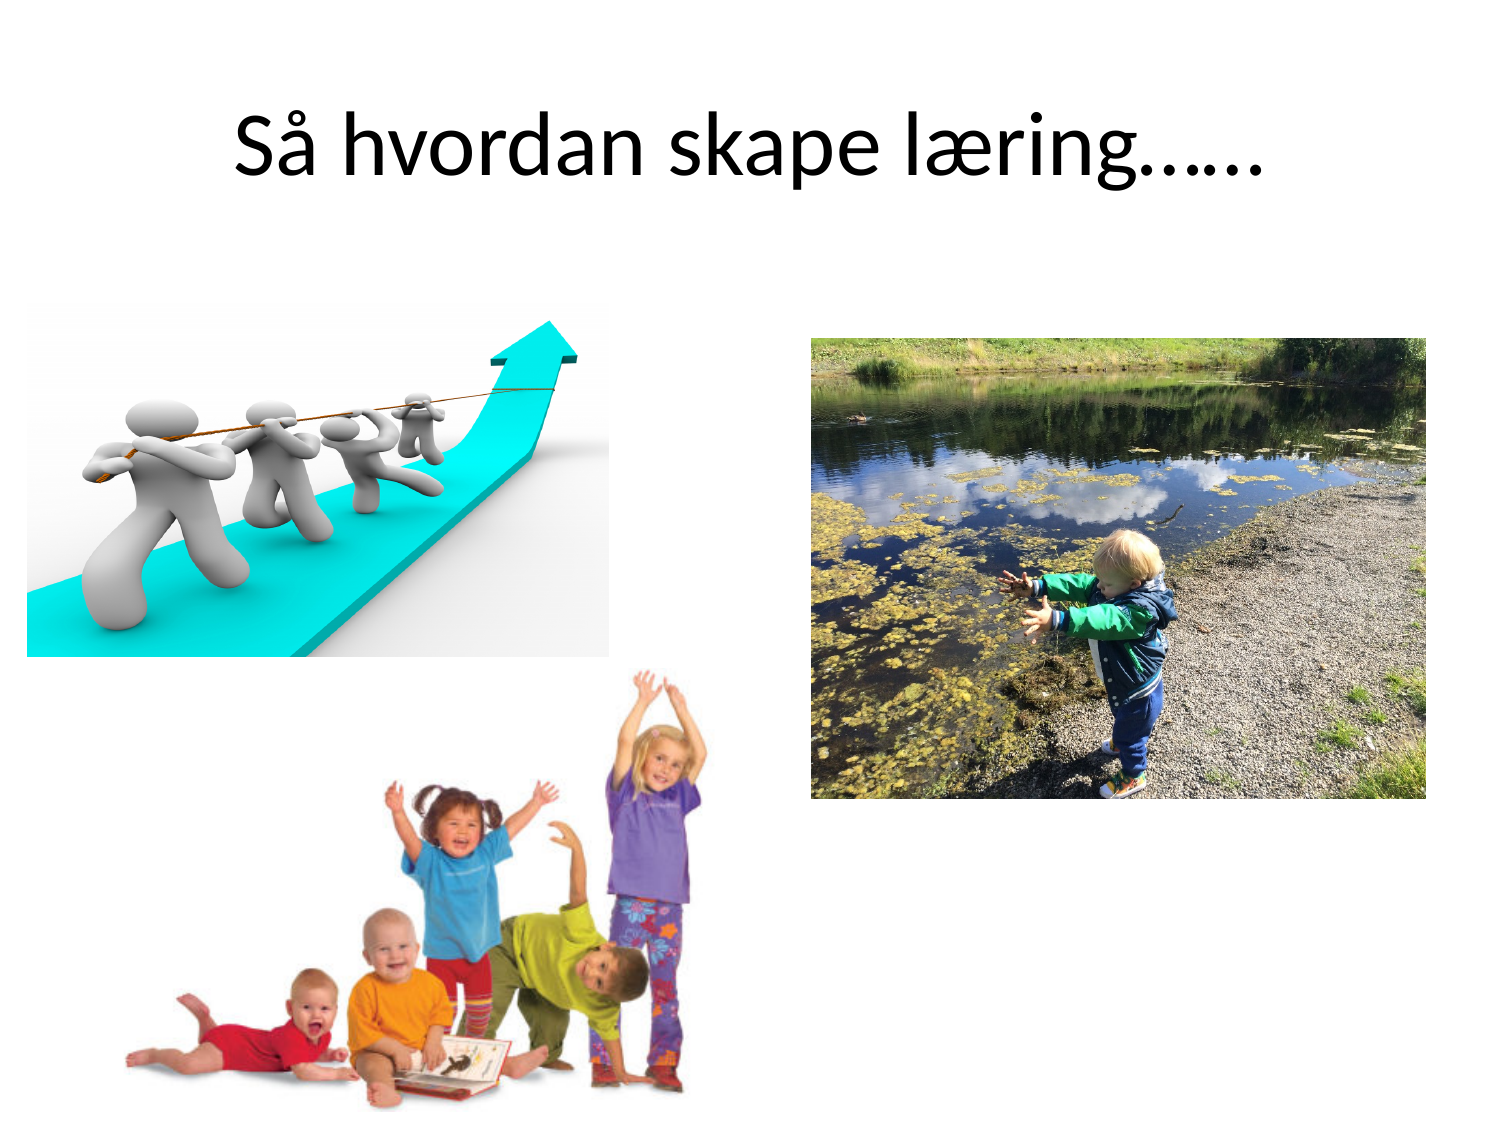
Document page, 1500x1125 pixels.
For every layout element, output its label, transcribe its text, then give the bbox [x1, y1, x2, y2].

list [111, 668, 727, 1112]
picture [27, 301, 609, 658]
picture [810, 337, 1426, 799]
title Så hvordan skape læring…… [75, 45, 1425, 233]
